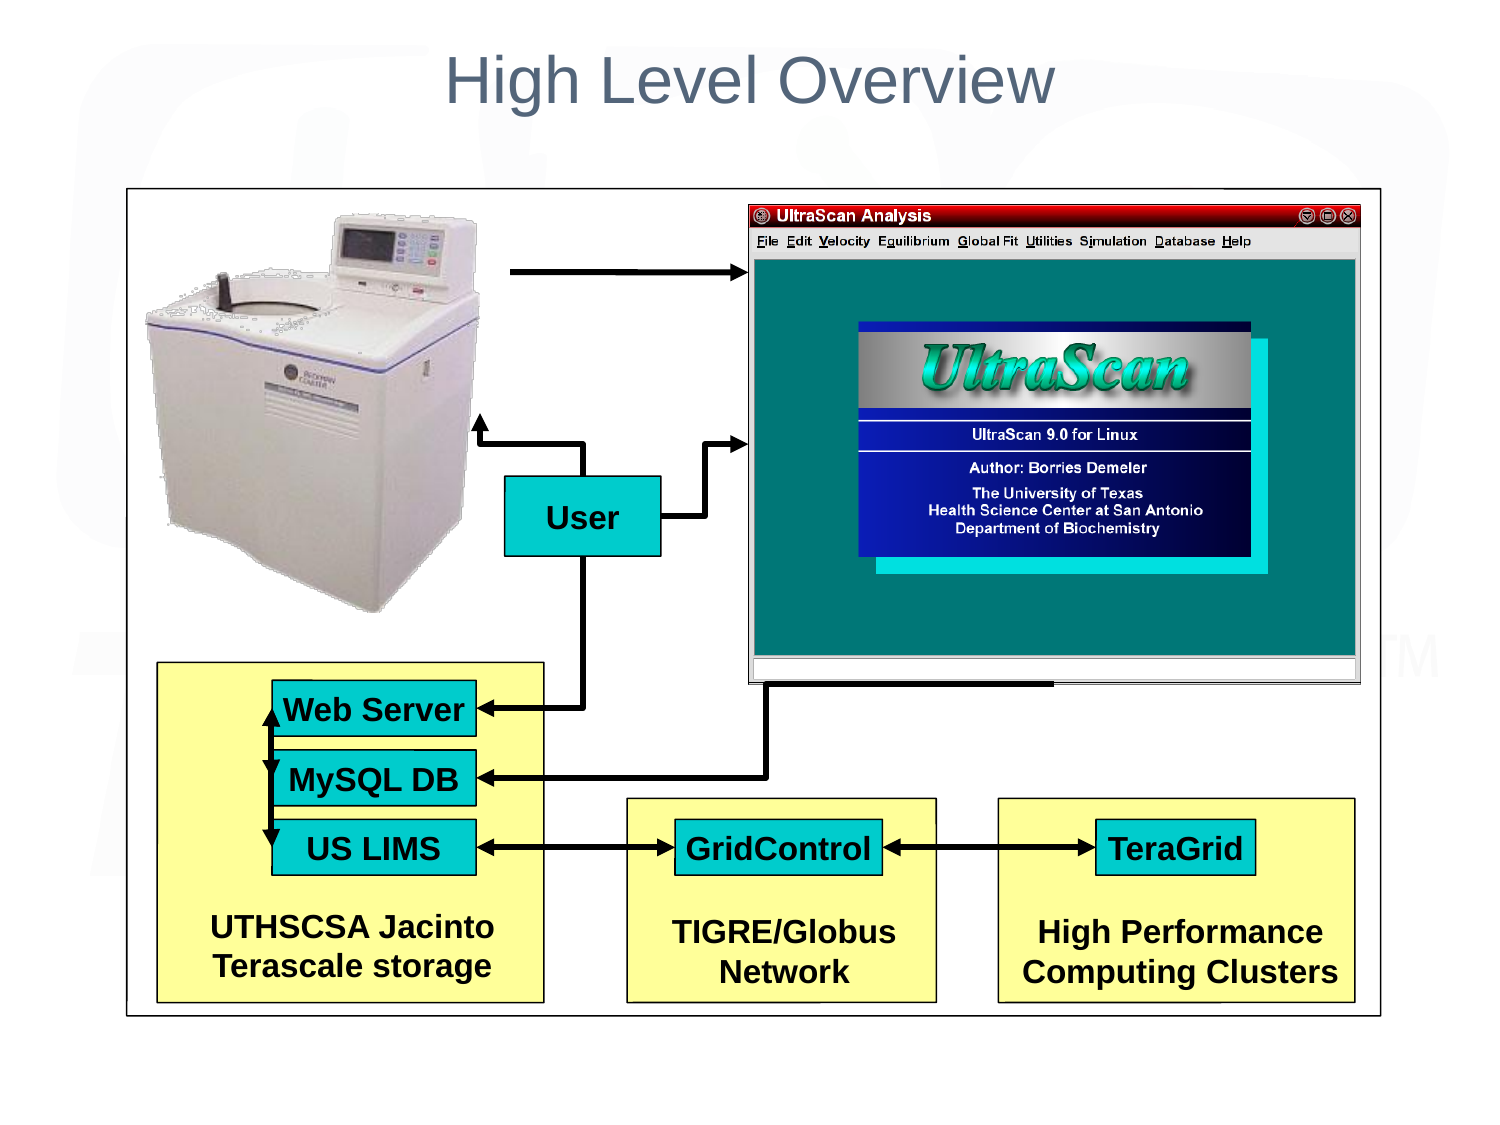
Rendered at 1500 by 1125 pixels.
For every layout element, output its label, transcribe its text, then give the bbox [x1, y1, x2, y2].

text_box Web Server [272, 680, 470, 737]
text_box [157, 662, 544, 1003]
picture [748, 203, 1361, 685]
text_box TIGRE/Globus Network [619, 910, 950, 987]
text_box [126, 188, 1381, 1016]
text_box [998, 798, 1355, 1003]
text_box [475, 555, 584, 709]
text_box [660, 443, 749, 517]
text_box US LIMS [272, 819, 477, 876]
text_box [475, 684, 1055, 779]
text_box GridControl [675, 819, 883, 876]
text_box UTHSCSA Jacinto Terascale storage [206, 904, 500, 982]
text_box [627, 987, 937, 1003]
text_box MySQL DB [276, 749, 477, 806]
text_box TeraGrid [1095, 819, 1256, 876]
text_box High Performance Computing Clusters [1015, 910, 1347, 987]
text_box [510, 266, 742, 279]
text_box User [504, 476, 661, 557]
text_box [479, 412, 584, 477]
picture [145, 213, 481, 613]
text_box [627, 798, 937, 846]
title High Level Overview [0, 0, 1500, 163]
text_box [627, 853, 937, 910]
